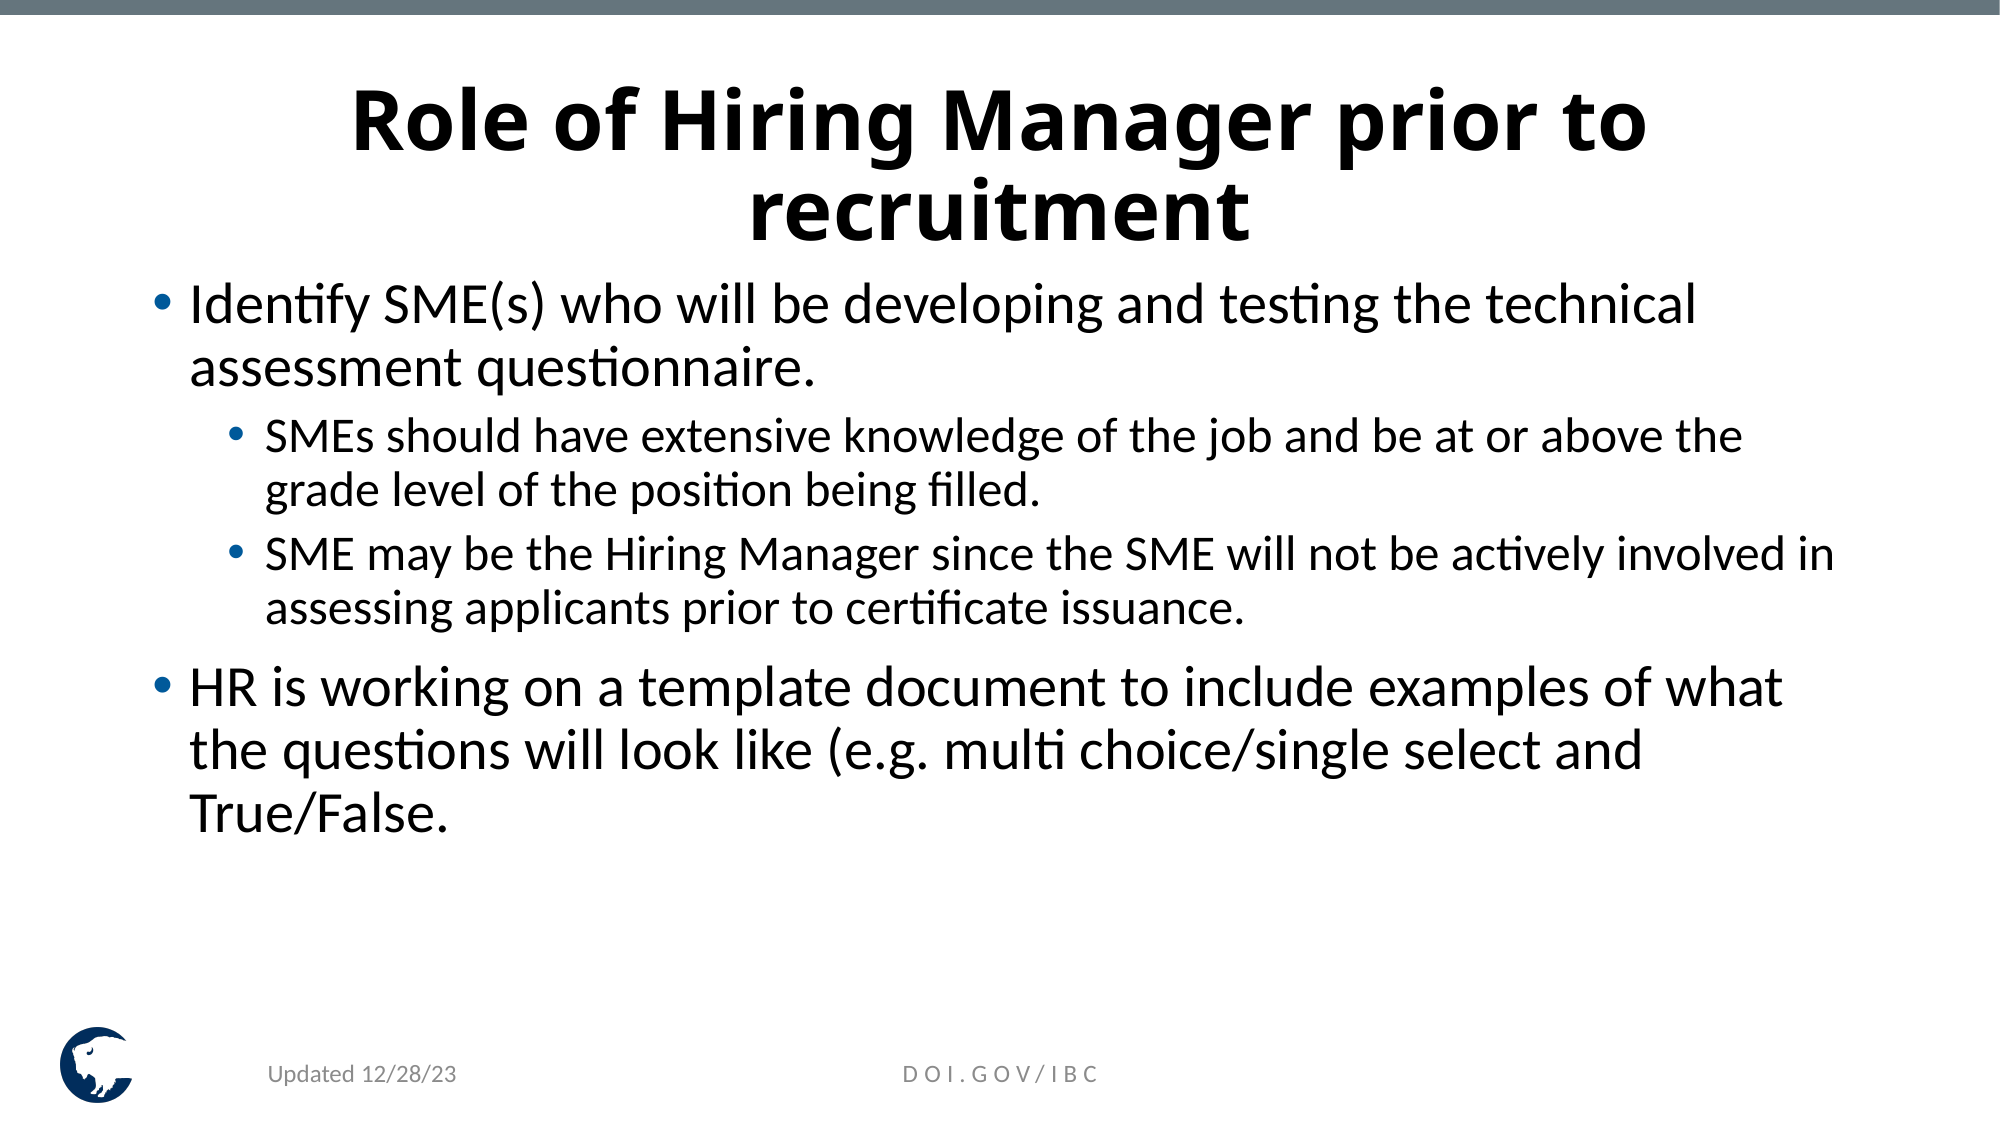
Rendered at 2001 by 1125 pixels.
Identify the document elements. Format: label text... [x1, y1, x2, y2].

footer DOI.GOV/IBC [662, 1043, 1338, 1103]
title Role of Hiring Manager prior to recruitment [137, 59, 1863, 265]
picture [60, 1027, 132, 1103]
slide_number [137, 1042, 588, 1103]
list Identify SME(s) who will be developing and testing the technical assessment questionnaire. SMEs should have extensive knowledge of the job and be at or above the grade level of the position being filled. SME may be the Hiring Manager since the SME will not be actively involved in assessing applicants prior to certificate issuance. HR is working on a template document to include examples of what the questions will look like (e.g. multi choice/single select and True/False. [137, 265, 1863, 1043]
